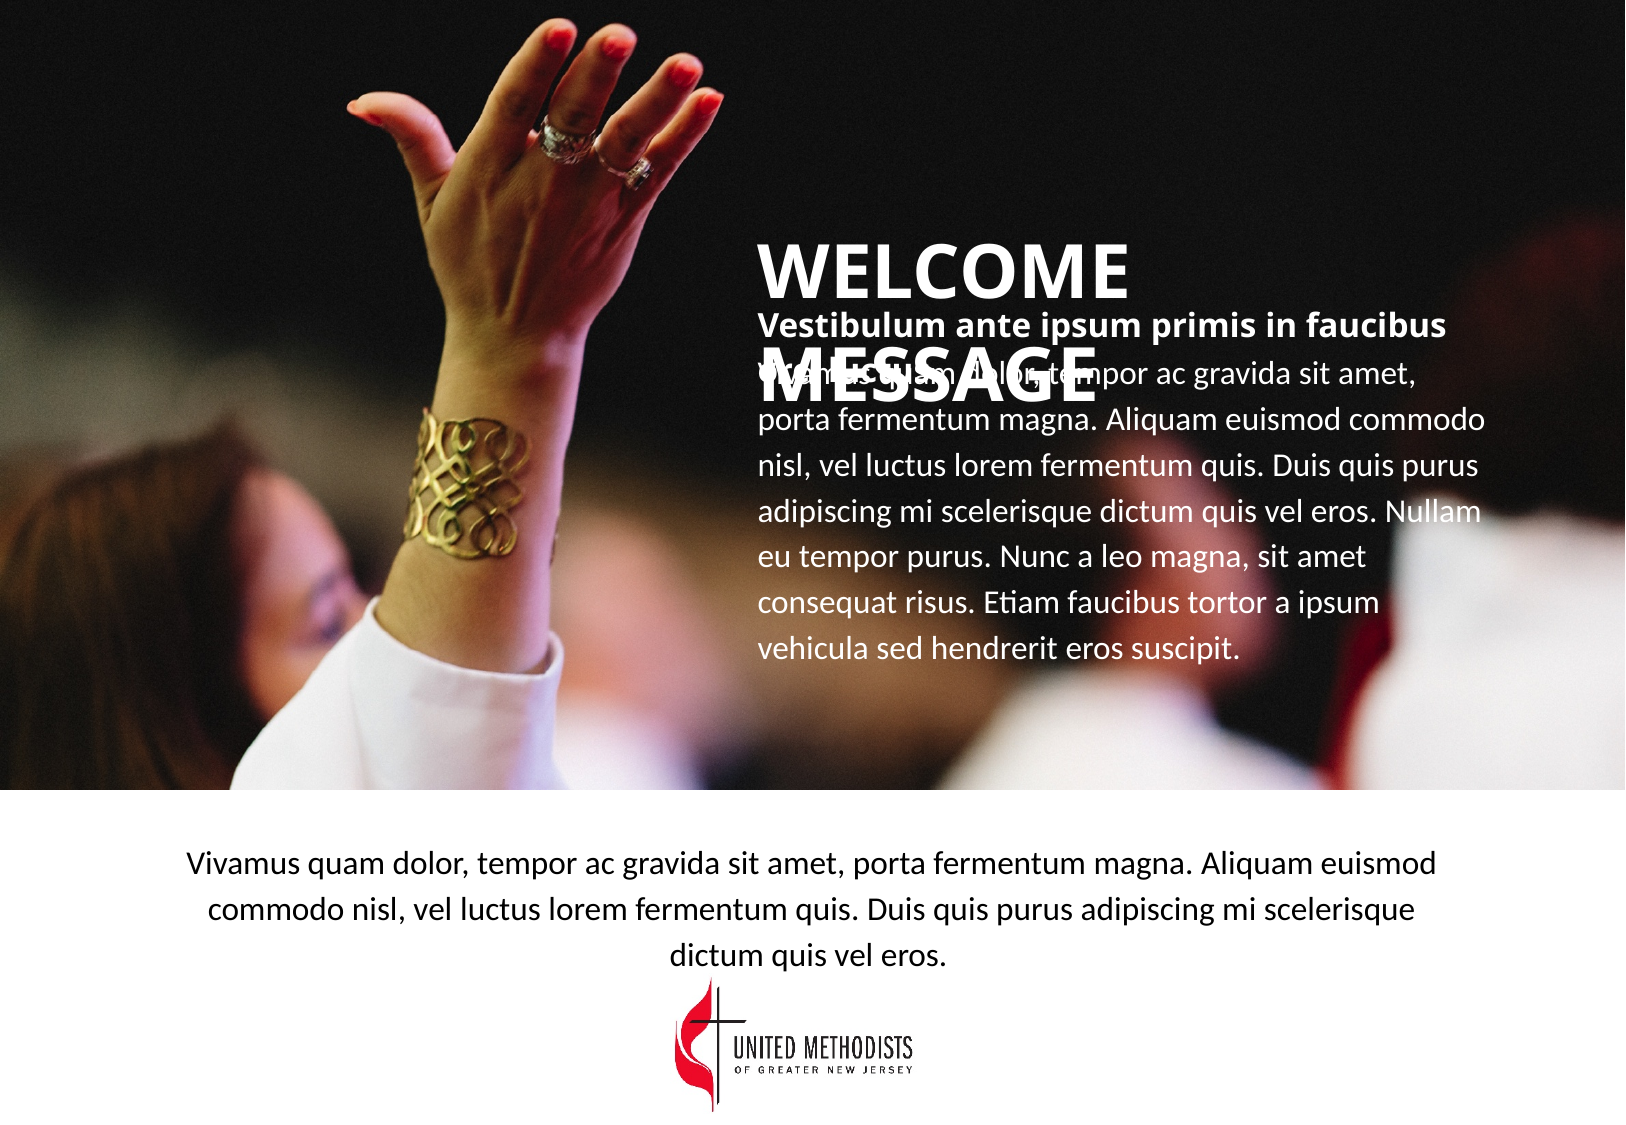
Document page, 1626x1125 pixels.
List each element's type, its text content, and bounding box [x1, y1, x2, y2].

picture [670, 973, 917, 1114]
text_box Vivamus quam dolor, tempor ac gravida sit amet, porta fermentum magna. Aliquam euismod commodo nisl, vel luctus lorem fermentum quis. Duis quis purus adipiscing mi scelerisque dictum quis vel eros. [144, 827, 1481, 980]
picture [0, 0, 1625, 790]
